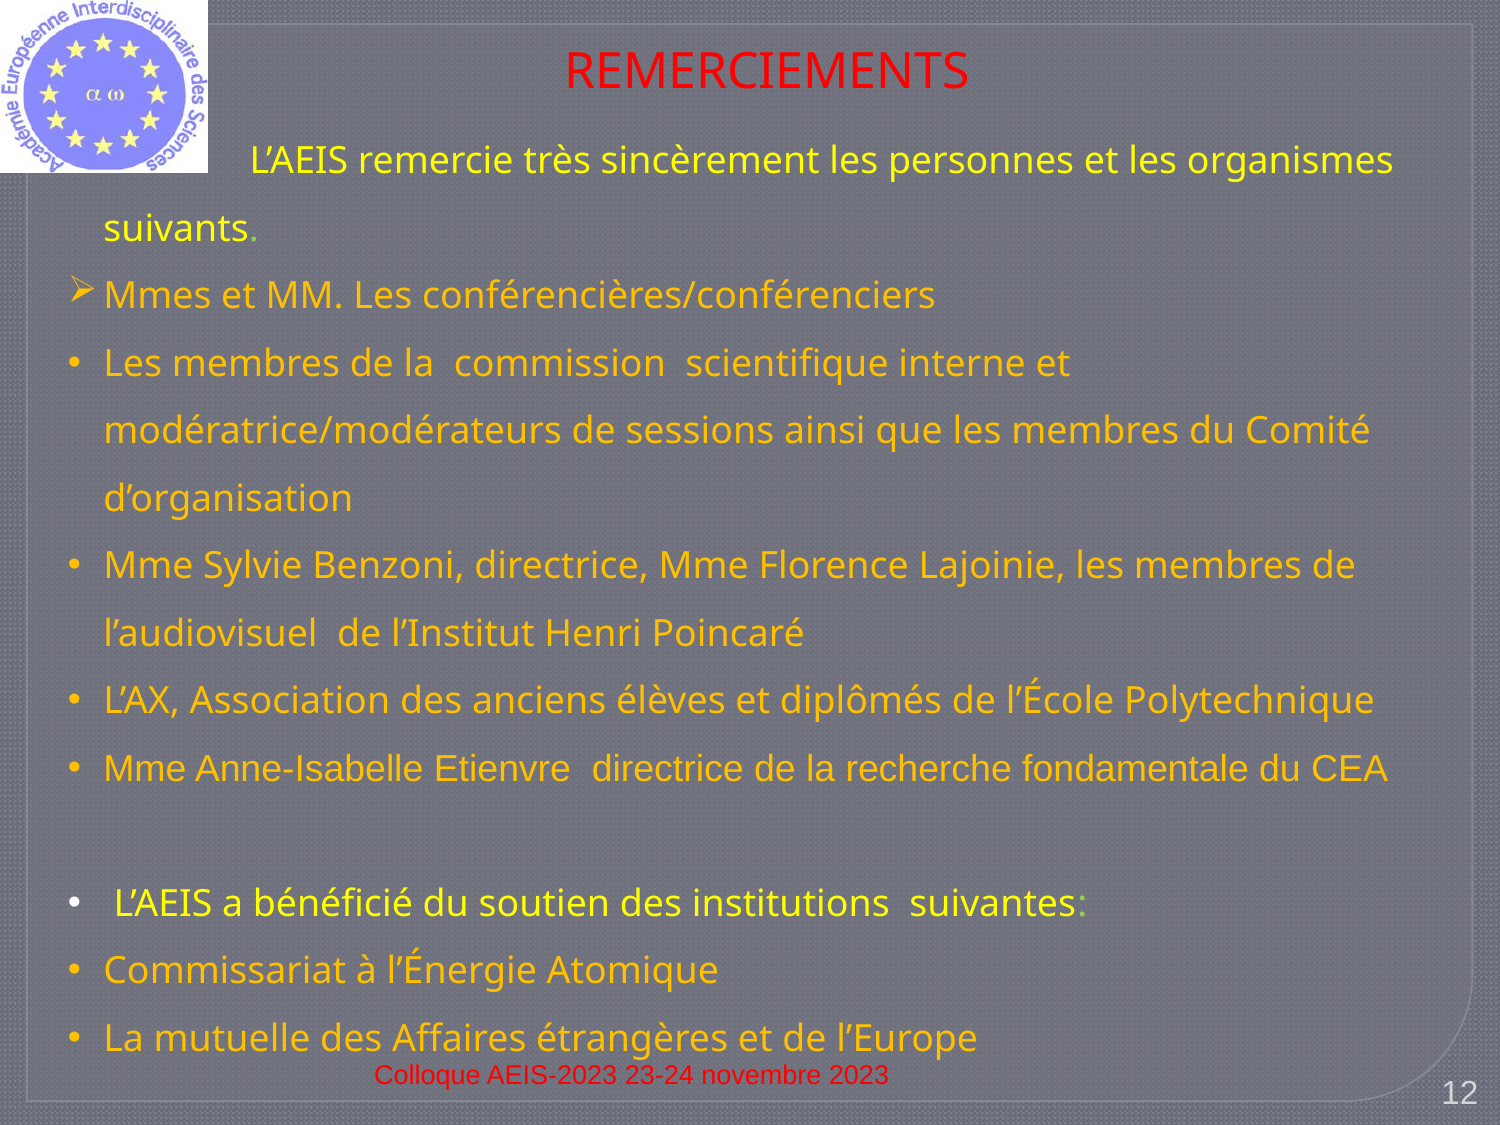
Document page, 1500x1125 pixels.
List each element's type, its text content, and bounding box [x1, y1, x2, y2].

picture [0, 0, 209, 173]
text_box REMERCIEMENTS [549, 30, 985, 106]
text_box L’AEIS remercie très sincèrement les personnes et les organismes suivants. Mmes et MM. Les conférencières/conférenciers Les membres de la commission scientifique interne et modératrice/modérateurs de sessions ainsi que les membres du Comité d’organisation Mme Sylvie Benzoni, directrice, Mme Florence Lajoinie, les membres de l’audiovisuel de l’Institut Henri Poincaré L’AX, Association des anciens élèves et diplômés de l’École Polytechnique Mme Anne-Isabelle Etienvre directrice de la recherche fondamentale du CEA L’AEIS a bénéficié du soutien des institutions suivantes: Commissariat à l’Énergie Atomique La mutuelle des Affaires étrangères et de l’Europe [53, 106, 1500, 1125]
